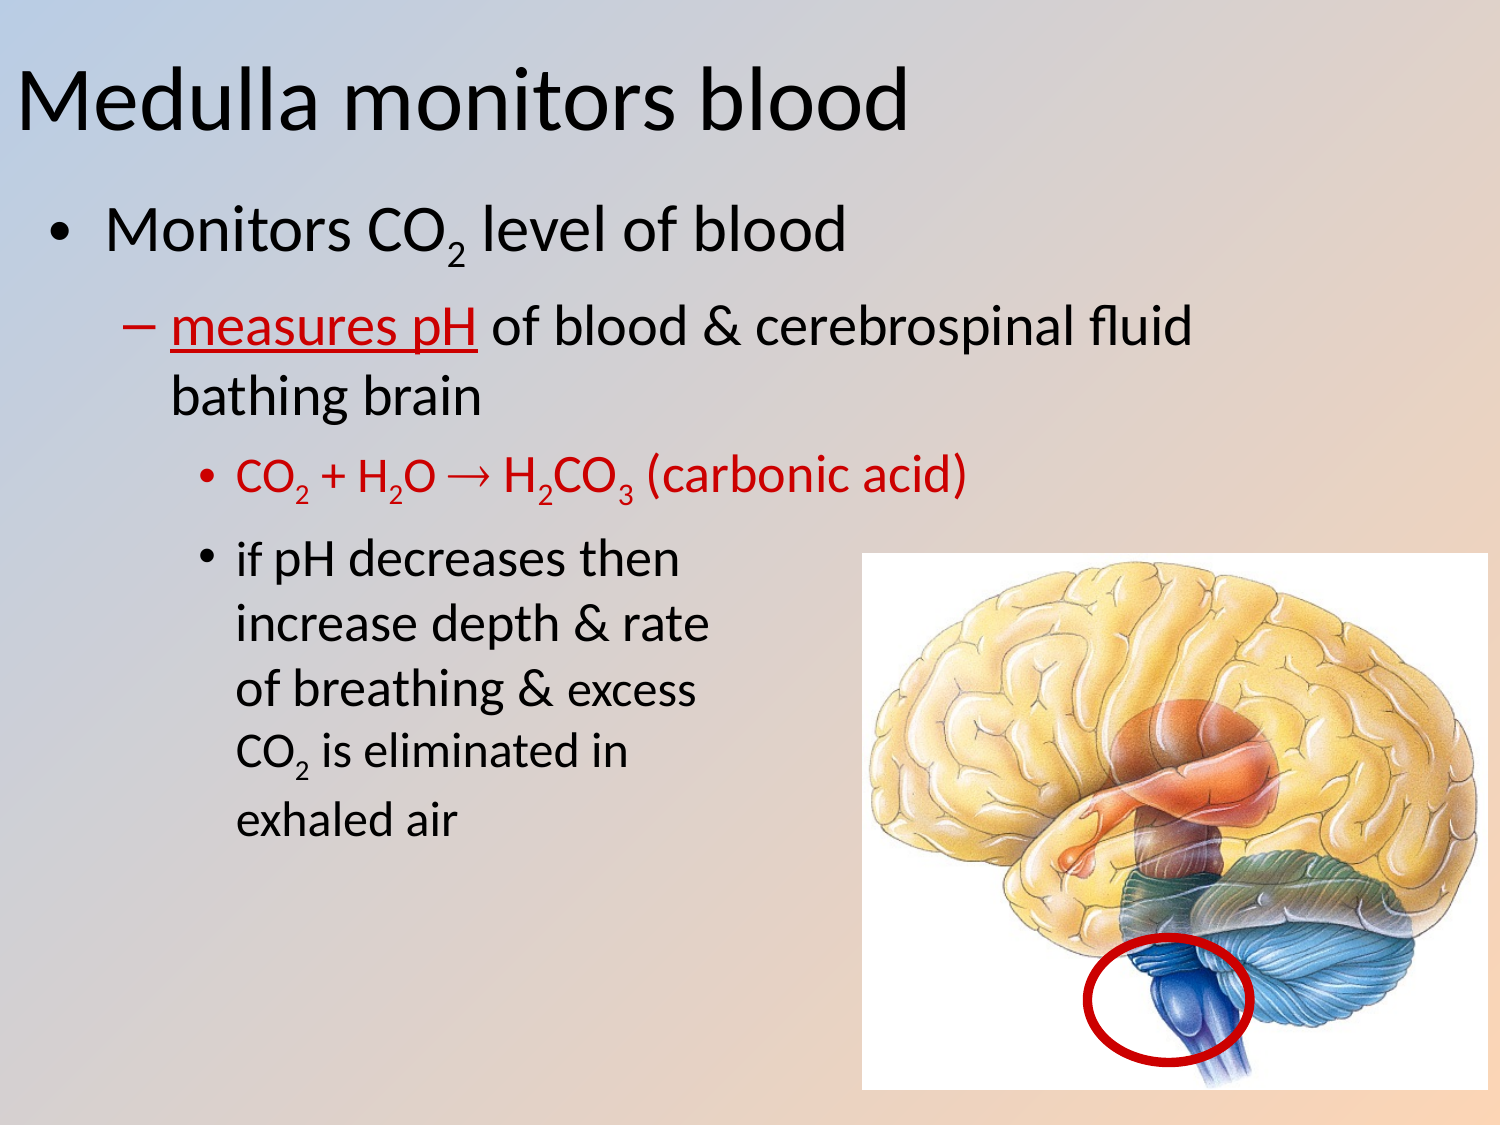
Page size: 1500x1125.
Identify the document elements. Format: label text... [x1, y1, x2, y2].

title Medulla monitors blood [0, 0, 1351, 188]
list Monitors CO2 level of blood measures pH of blood & cerebrospinal fluid bathing brain CO2 + H2O  H2CO3 (carbonic acid) if pH decreases then increase depth & rate of breathing & excess CO2 is eliminated in exhaled air [33, 176, 1361, 1012]
picture [862, 552, 1488, 1090]
